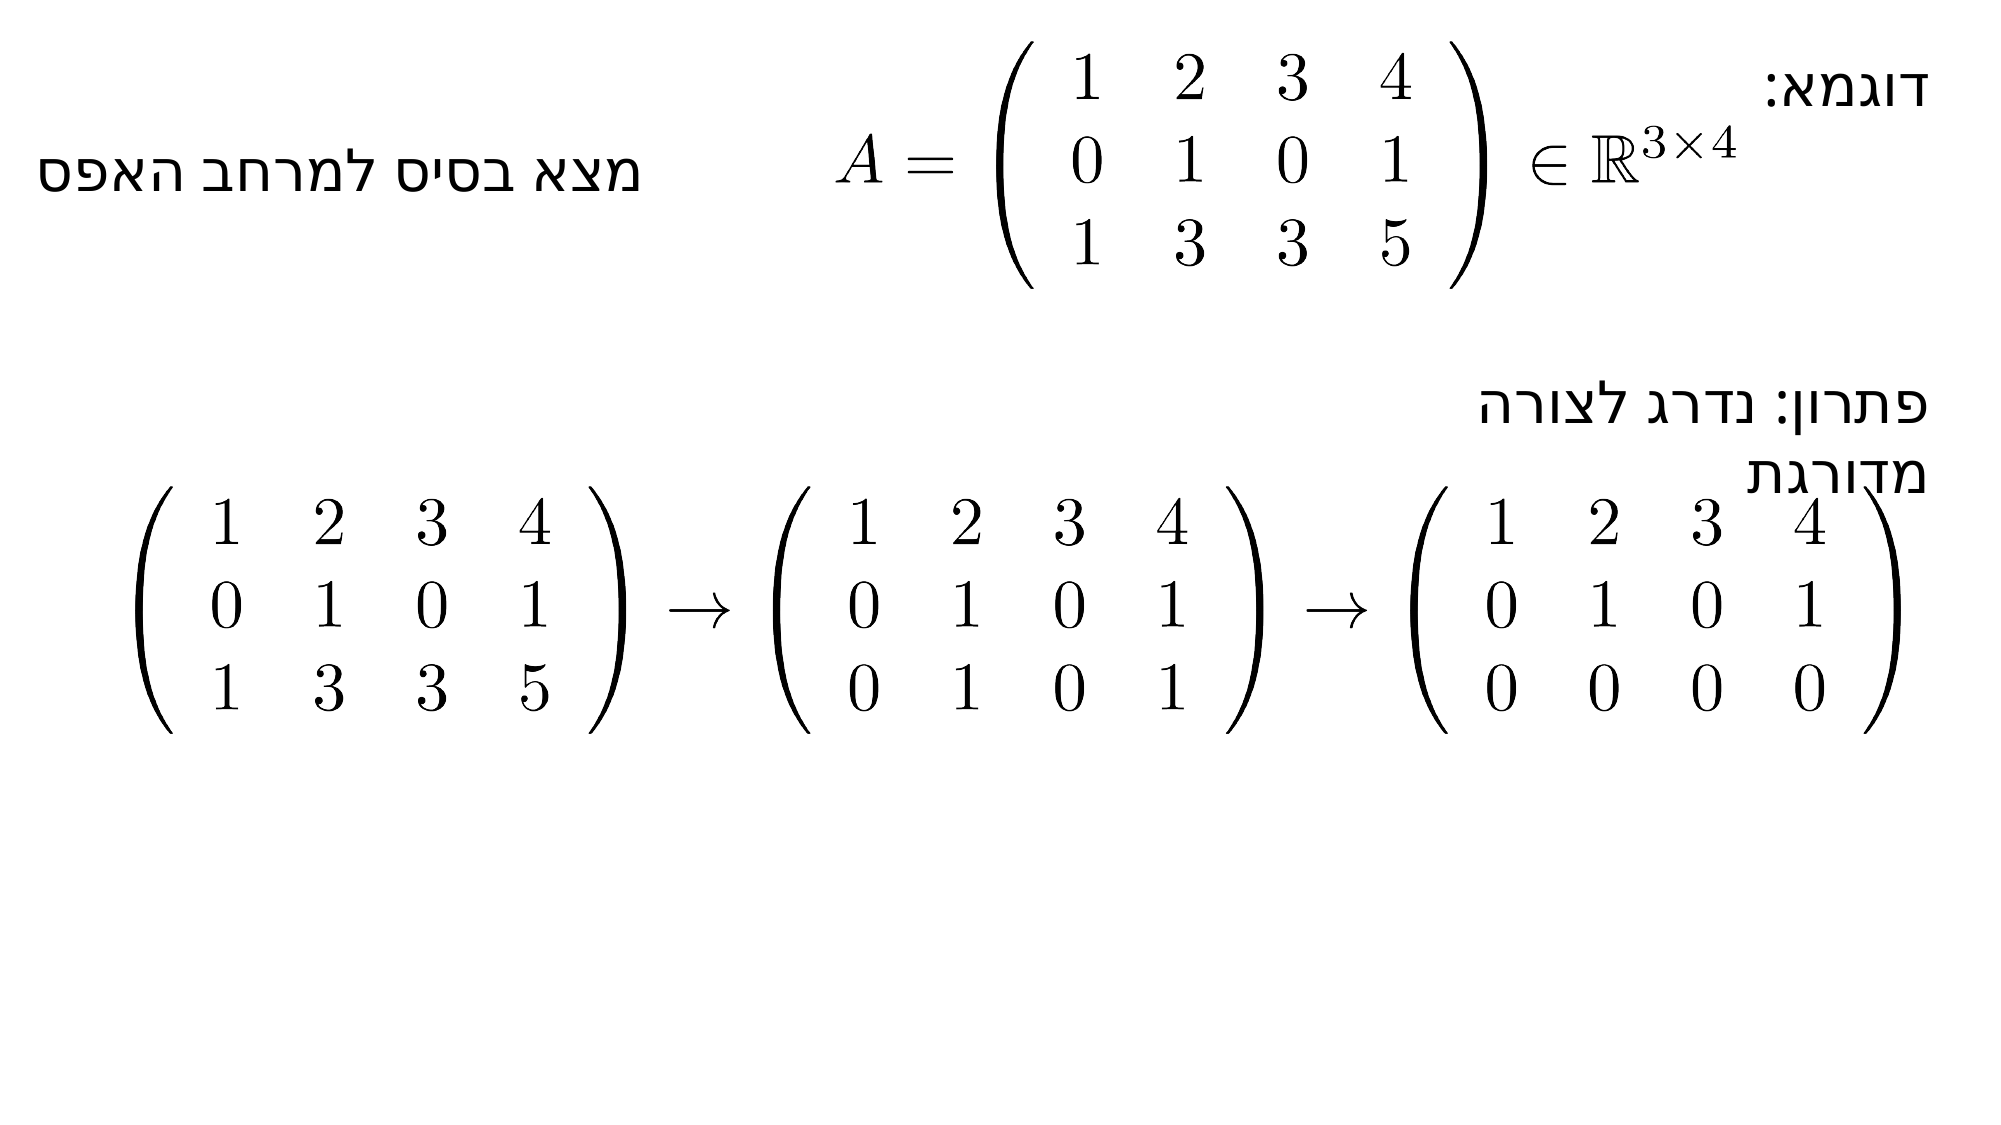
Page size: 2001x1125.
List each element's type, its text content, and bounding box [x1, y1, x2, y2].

picture [835, 41, 1736, 289]
text_box דוגמא: [1609, 40, 1945, 126]
picture [135, 486, 1901, 734]
text_box פתרון: נדרג לצורה מדורגת [1279, 358, 1945, 513]
text_box מצא בסיס למרחב האפס [14, 126, 660, 211]
